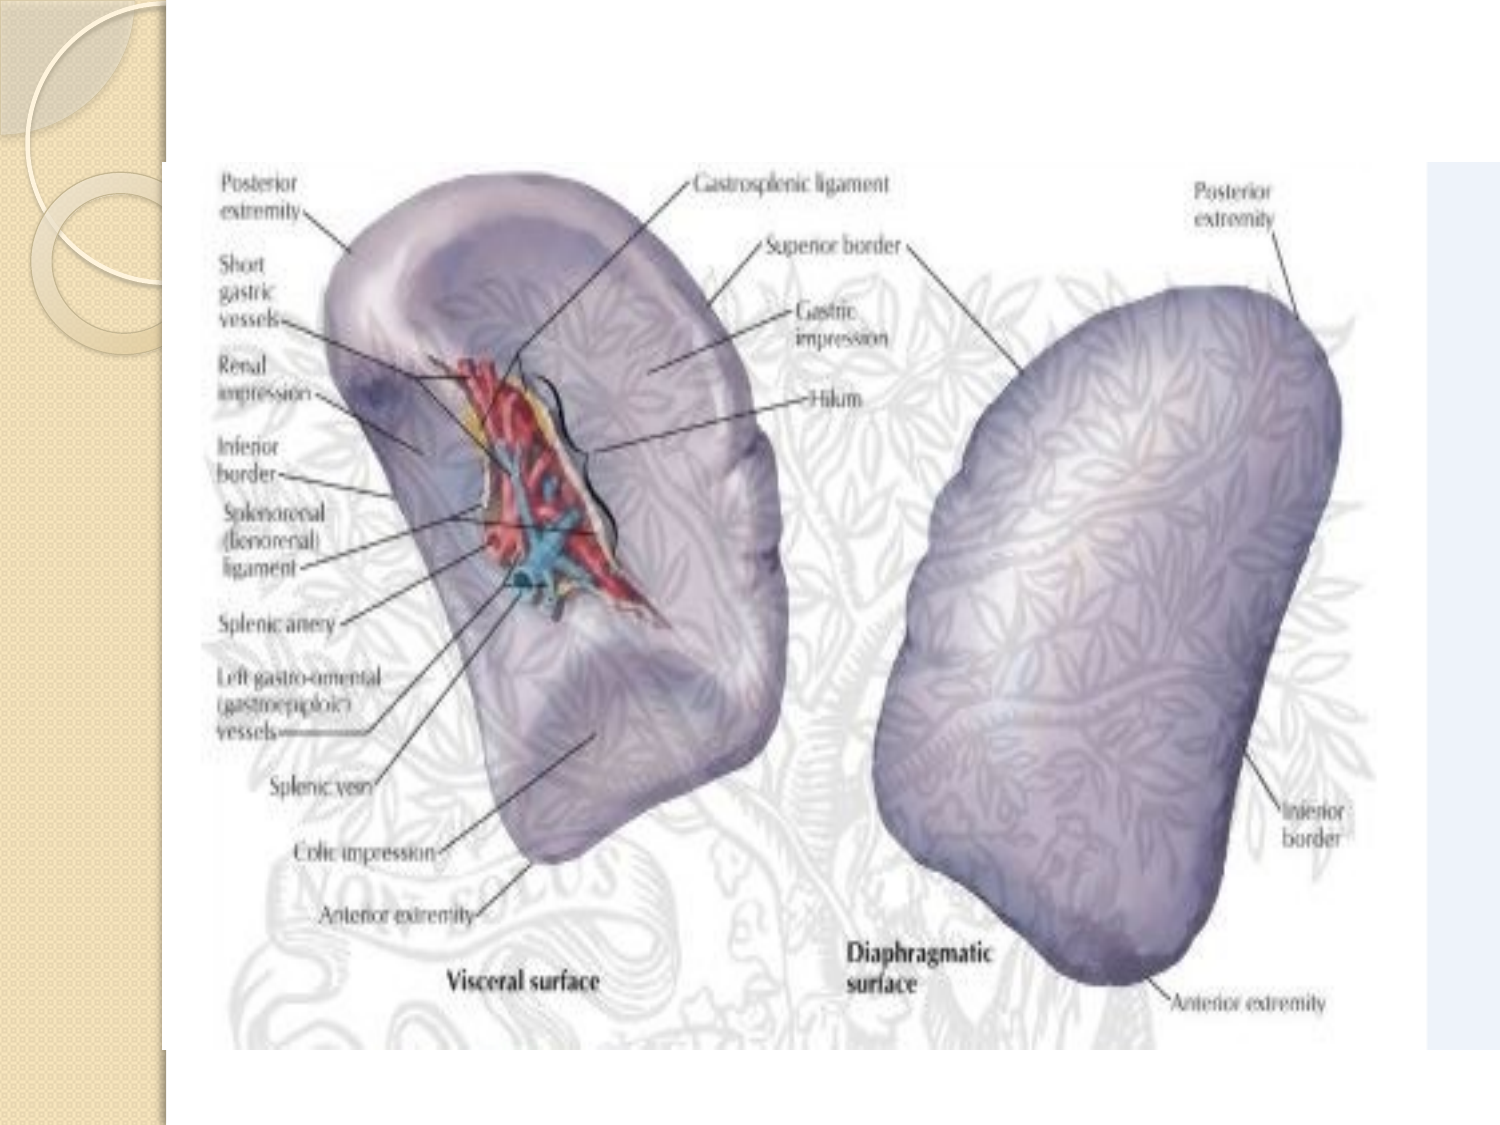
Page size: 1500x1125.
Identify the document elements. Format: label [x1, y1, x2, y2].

list [162, 162, 1500, 1051]
